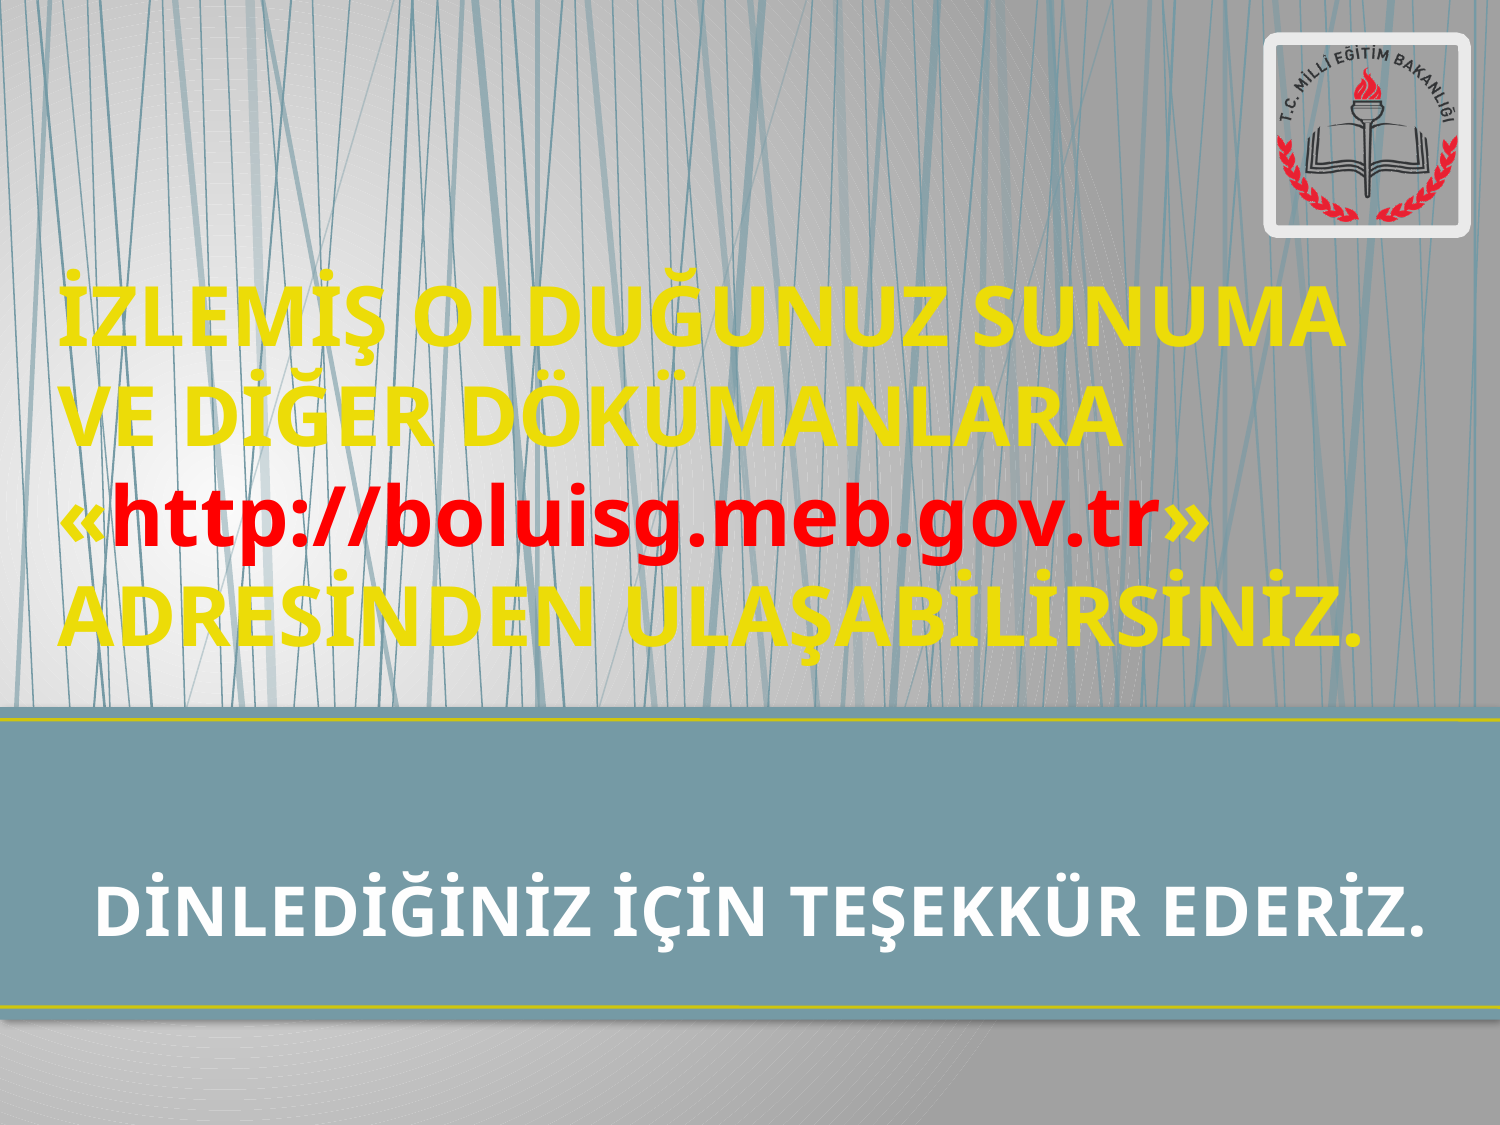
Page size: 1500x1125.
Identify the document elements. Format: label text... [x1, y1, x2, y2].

picture [1269, 38, 1465, 232]
title DİNLEDİĞİNİZ İÇİN TEŞEKKÜR EDERİZ. [75, 763, 1447, 965]
text_box İZLEMİŞ OLDUĞUNUZ SUNUMA VE DİĞER DÖKÜMANLARA «http://boluisg.meb.gov.tr» ADRESİNDEN ULAŞABİLİRSİNİZ. [43, 255, 1414, 670]
